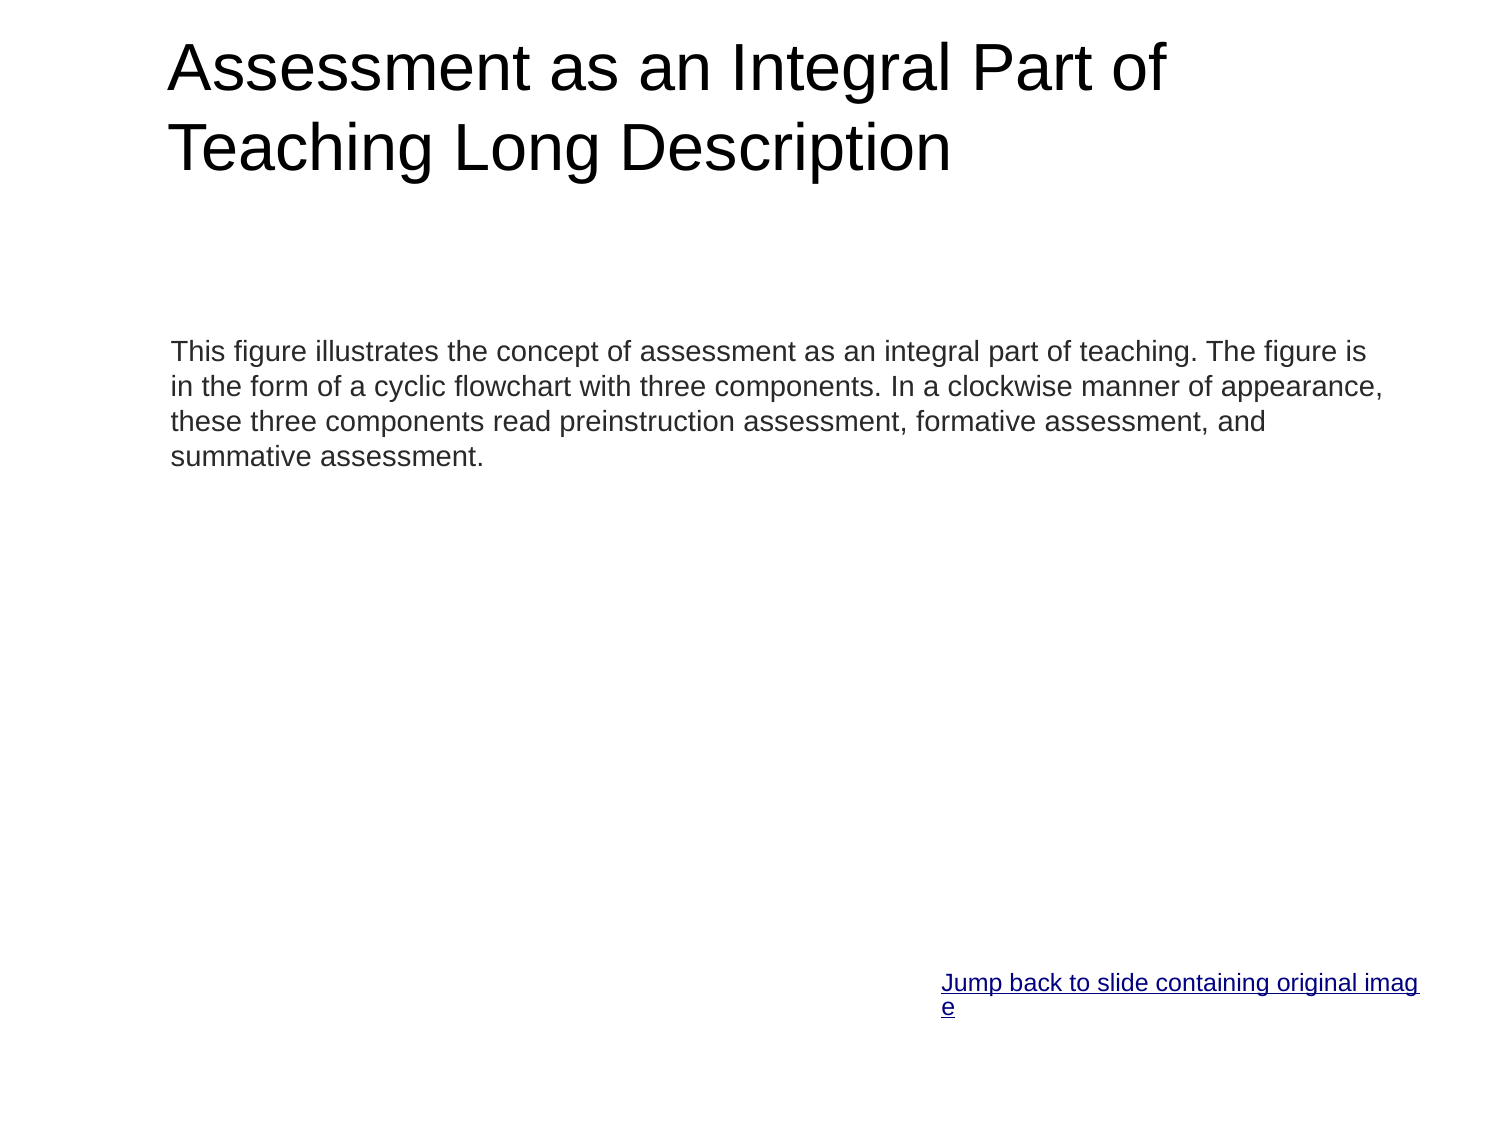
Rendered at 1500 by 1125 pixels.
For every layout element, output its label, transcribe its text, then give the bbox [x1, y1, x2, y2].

list This figure illustrates the concept of assessment as an integral part of teaching. The figure is in the form of a cyclic flowchart with three components. In a clockwise manner of appearance, these three components read preinstruction assessment, formative assessment, and summative assessment. [155, 324, 1413, 513]
list Jump back to slide containing original image [926, 958, 1449, 1024]
title Assessment as an Integral Part of Teaching Long Description [152, 15, 1328, 288]
